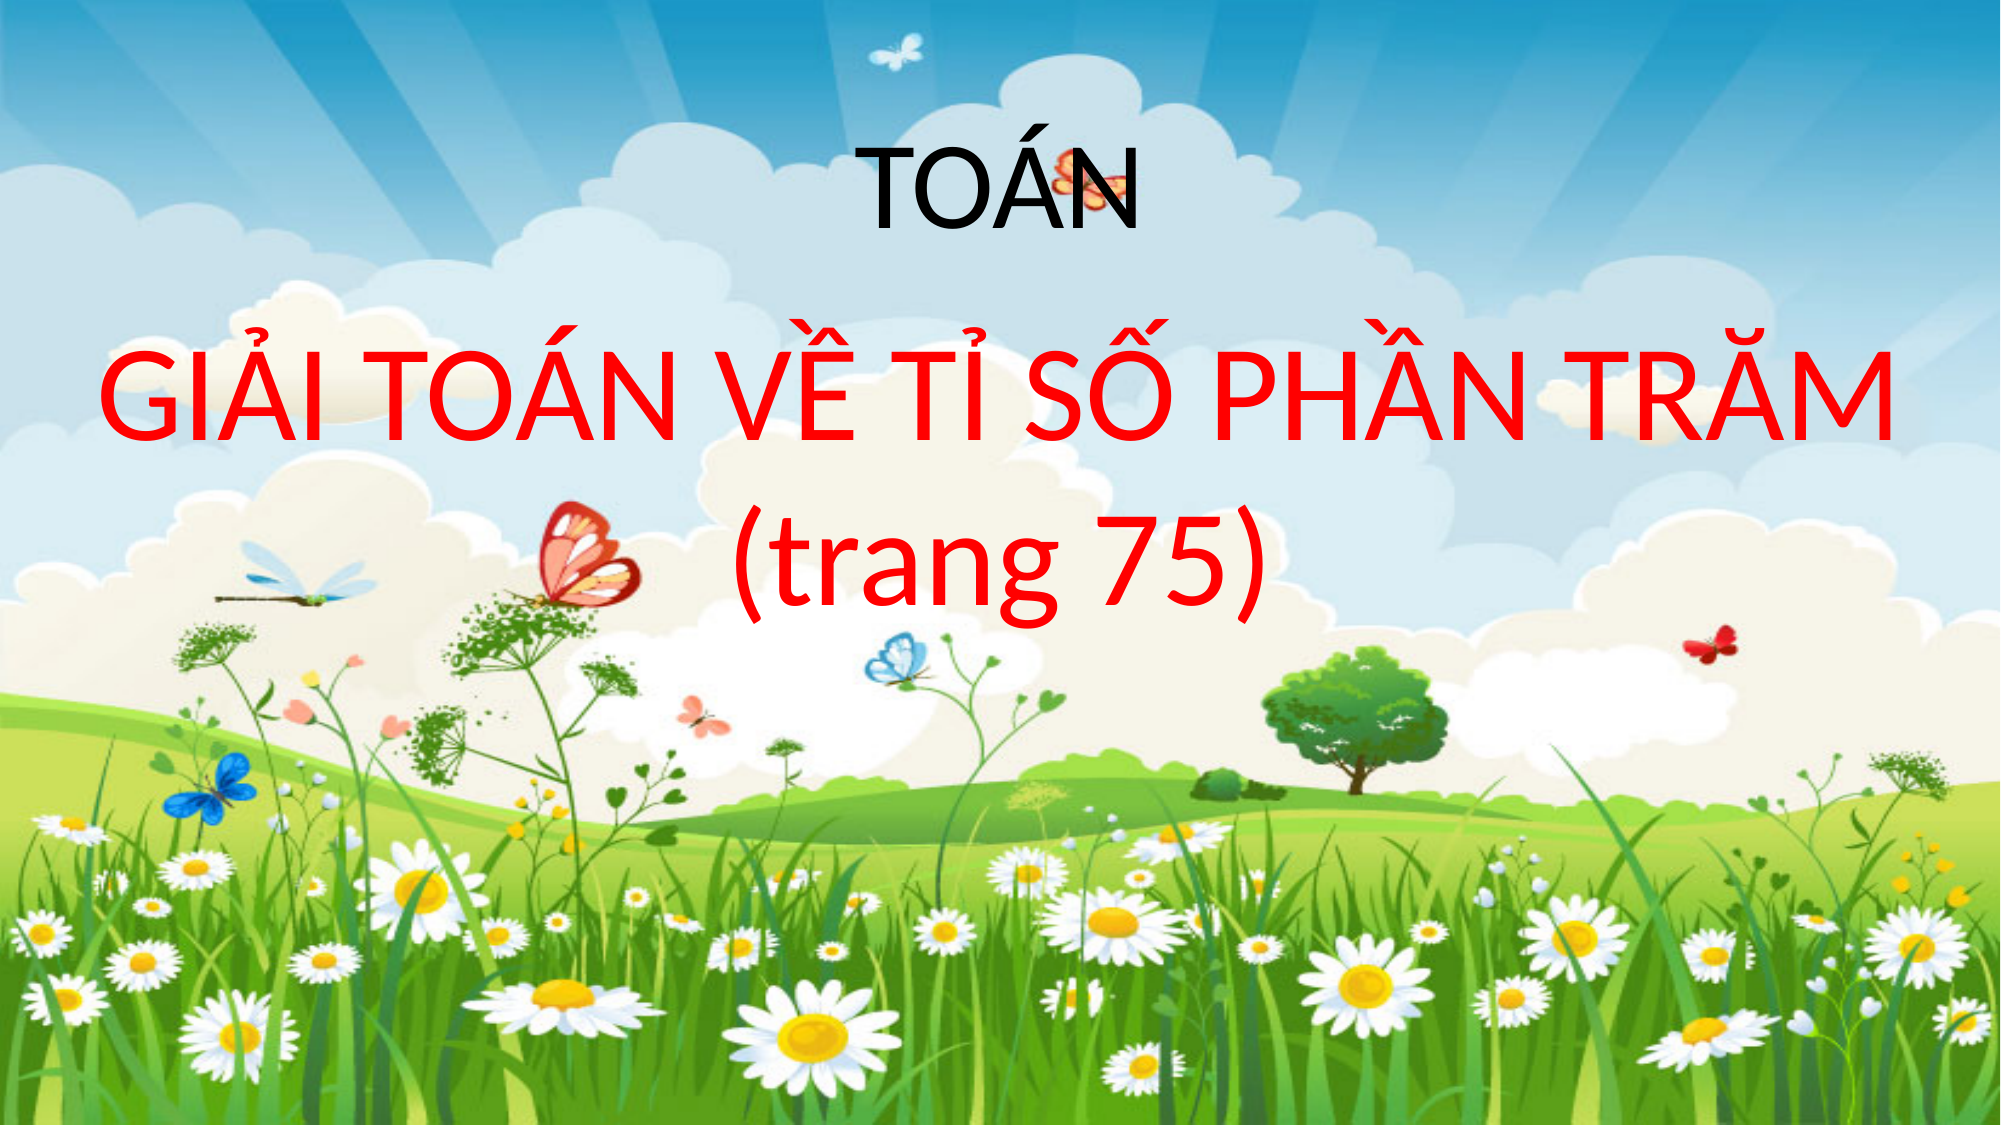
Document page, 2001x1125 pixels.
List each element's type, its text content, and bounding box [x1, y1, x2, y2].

text_box TOÁN [839, 96, 1161, 262]
picture [0, 0, 2001, 1125]
text_box [287, 37, 713, 98]
text_box GIẢI TOÁN VỀ TỈ SỐ PHẦN TRĂM (trang 75) [0, 295, 2000, 640]
